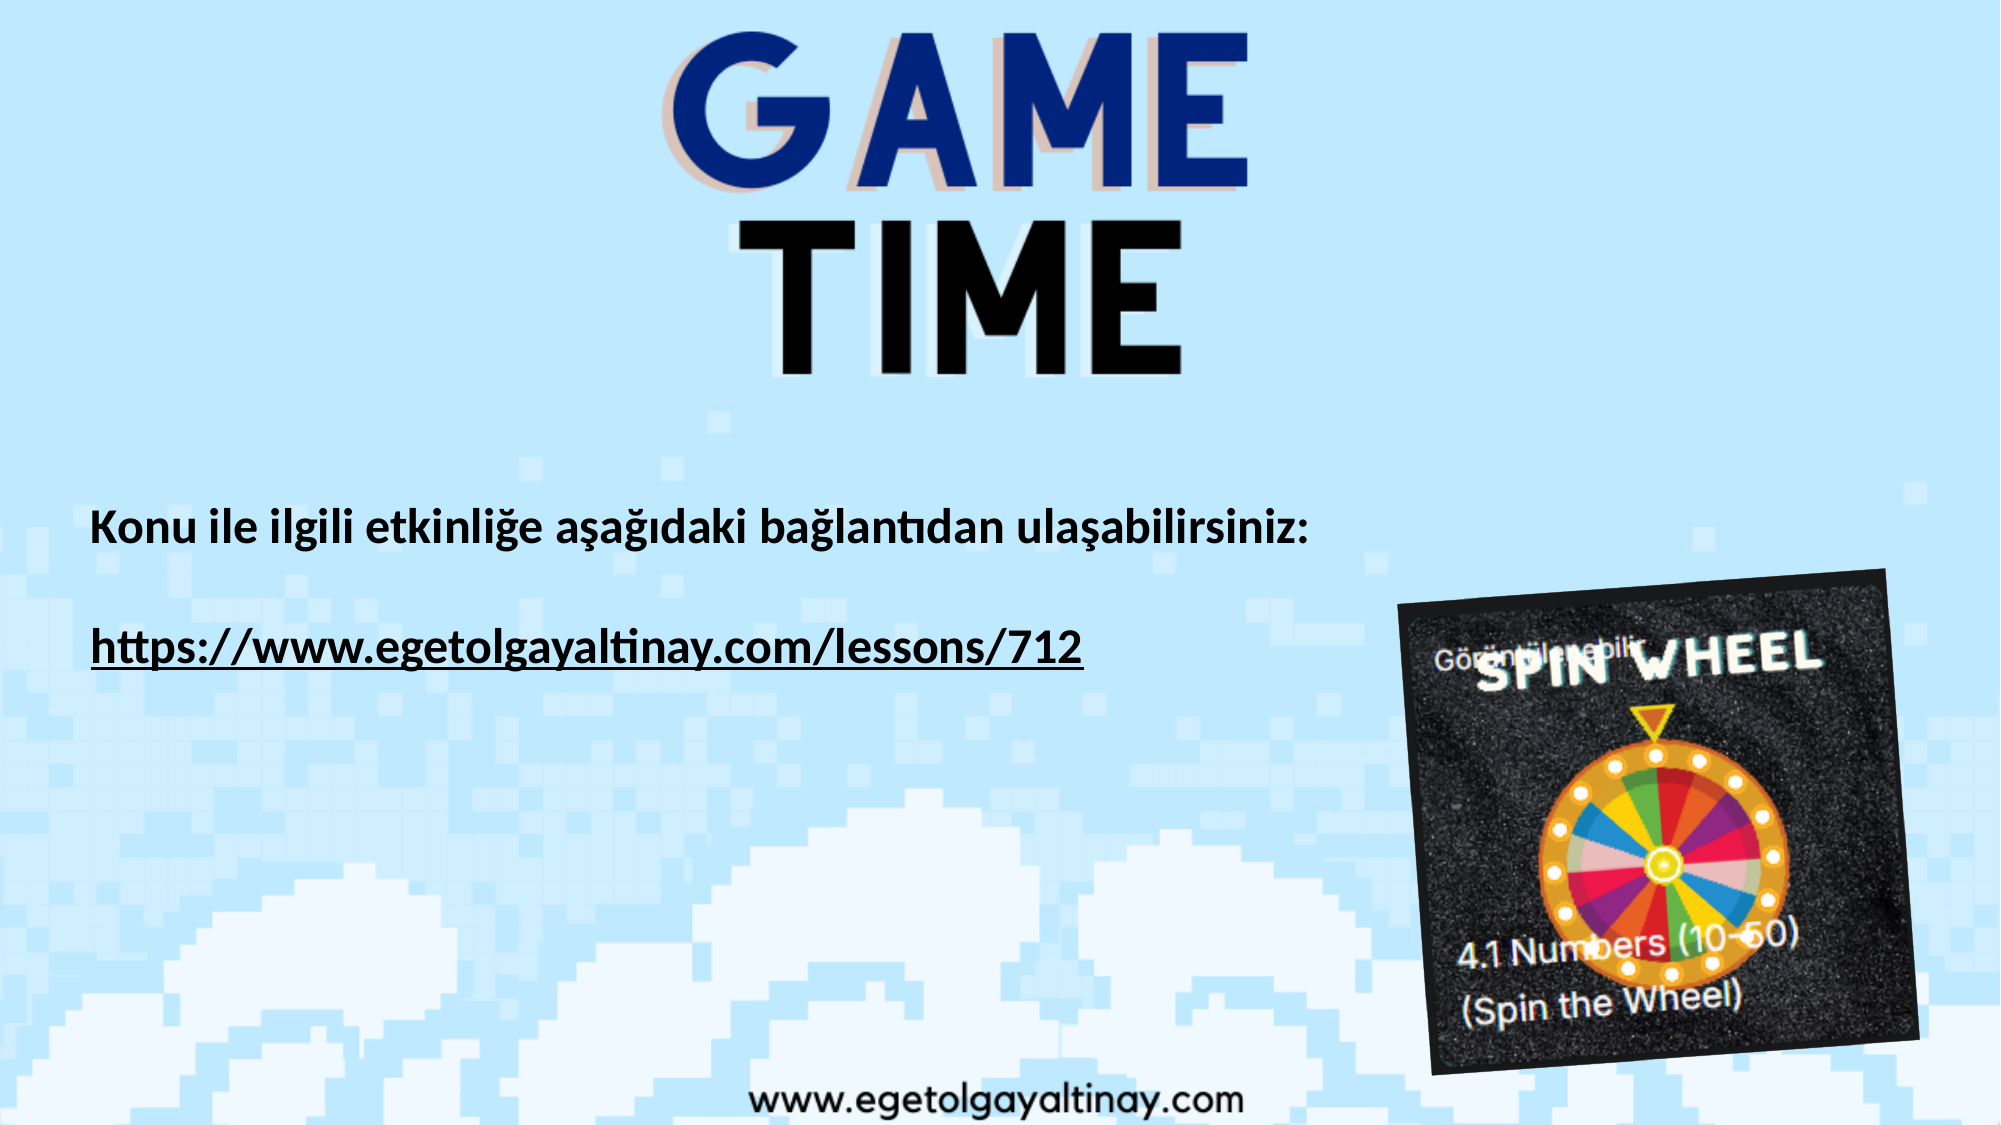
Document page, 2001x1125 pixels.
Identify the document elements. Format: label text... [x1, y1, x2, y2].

text_box Konu ile ilgili etkinliğe aşağıdaki bağlantıdan ulaşabilirsiniz: https://www.egetolgayaltinay.com/lessons/712 [76, 486, 1342, 681]
picture [0, 0, 2001, 1125]
